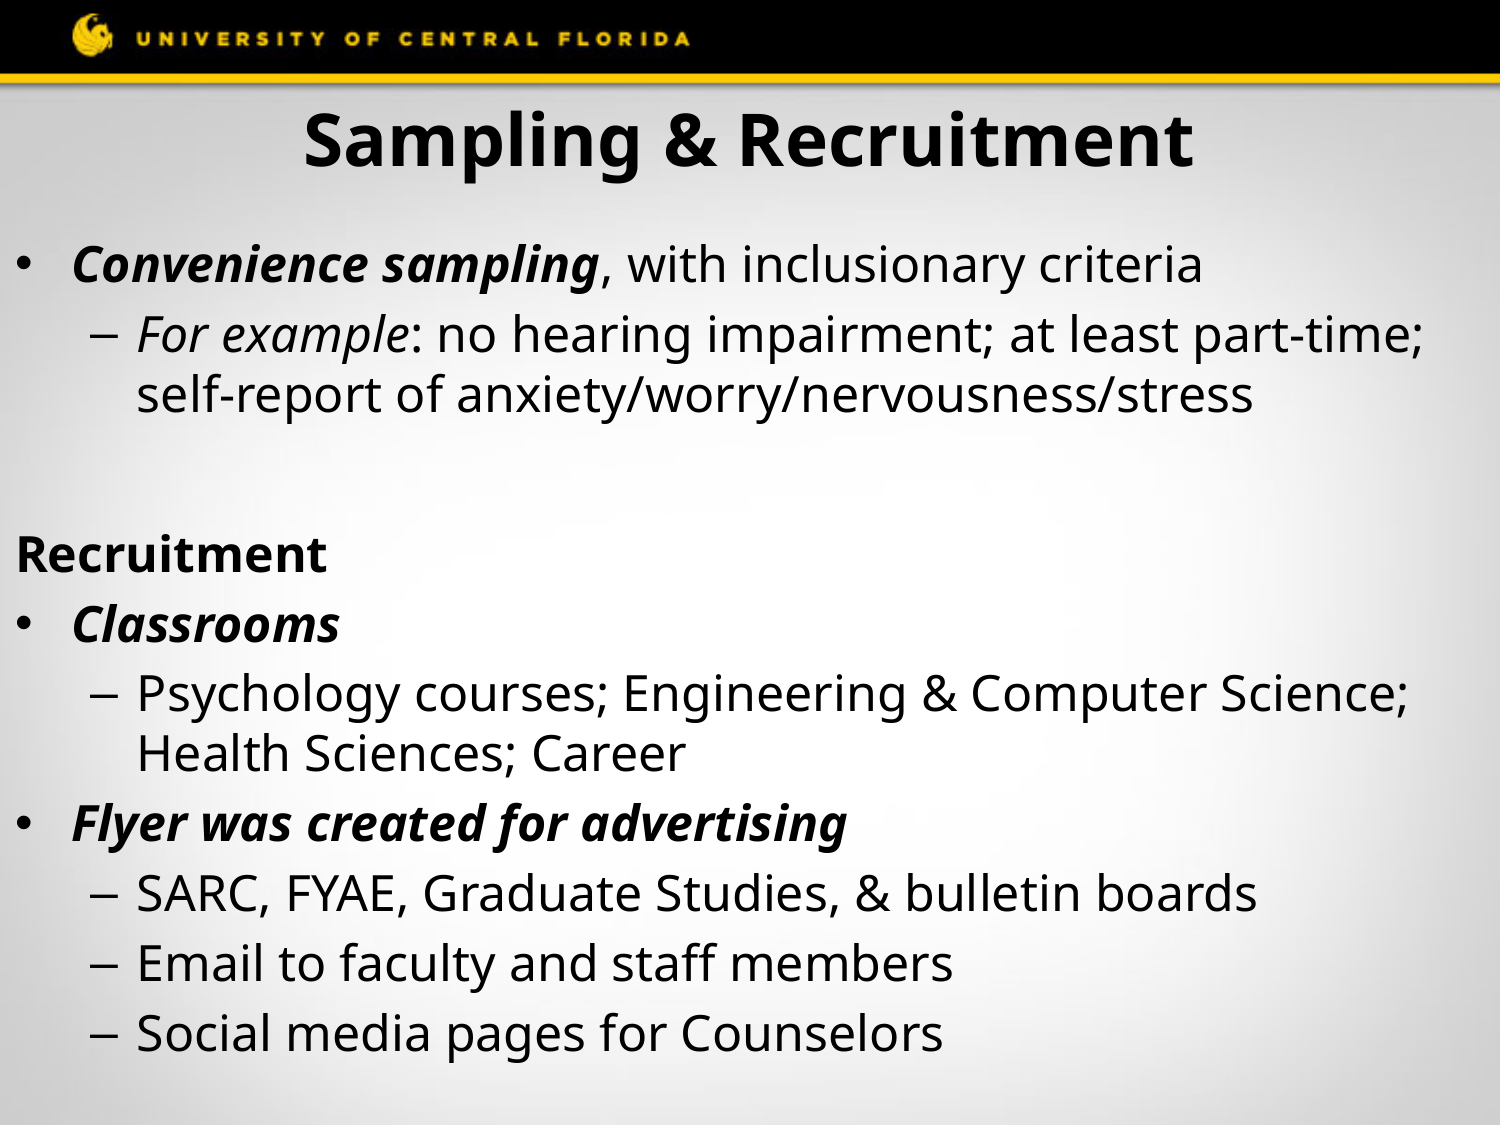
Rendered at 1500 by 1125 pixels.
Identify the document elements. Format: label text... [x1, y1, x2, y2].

picture [0, 0, 1500, 224]
list Convenience sampling, with inclusionary criteria For example: no hearing impairment; at least part-time; self-report of anxiety/worry/nervousness/stress Recruitment Classrooms Psychology courses; Engineering & Computer Science; Health Sciences; Career Flyer was created for advertising SARC, FYAE, Graduate Studies, & bulletin boards Email to faculty and staff members Social media pages for Counselors [0, 224, 1500, 1125]
title Sampling & Recruitment [74, 87, 1426, 188]
